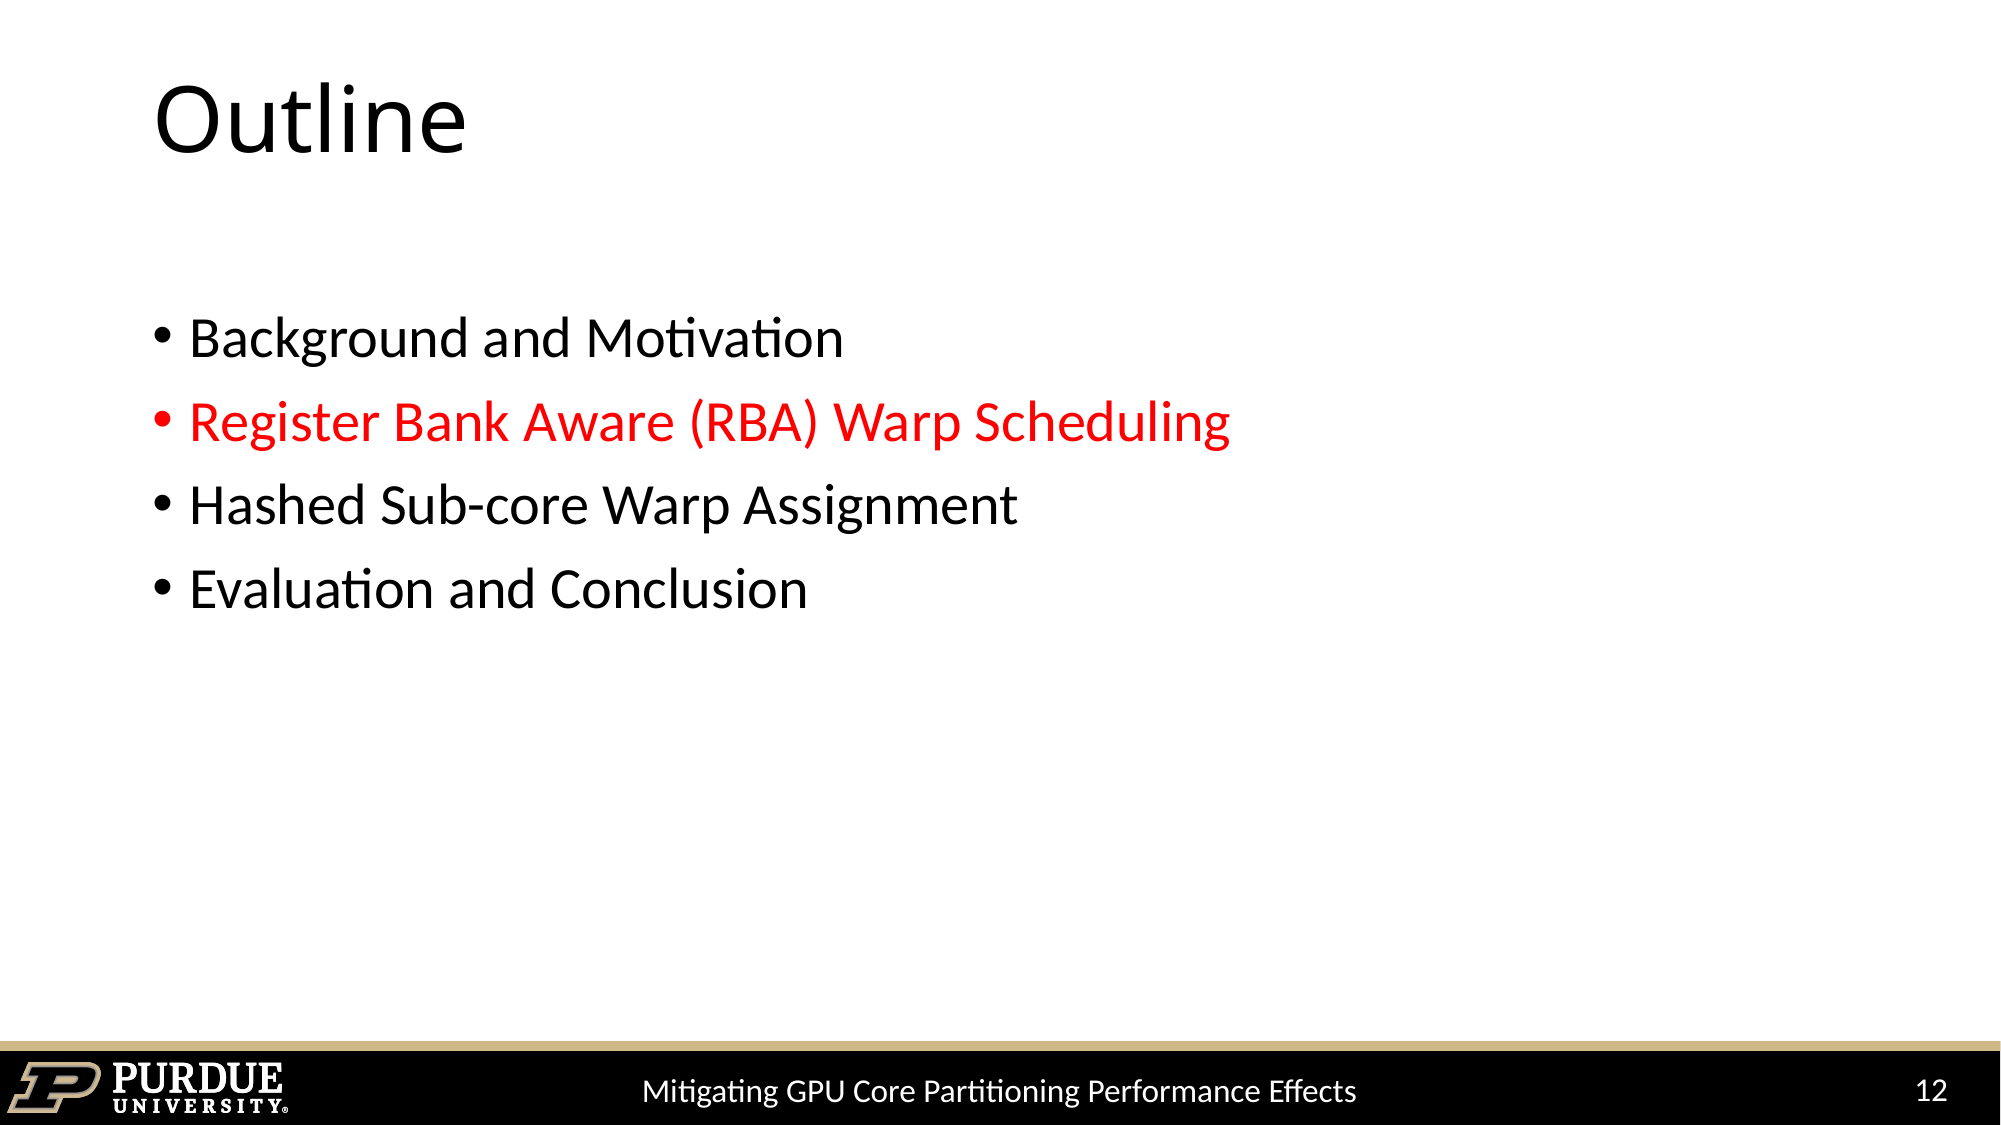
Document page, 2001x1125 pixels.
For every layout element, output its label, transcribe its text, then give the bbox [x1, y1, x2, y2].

list Background and Motivation Register Bank Aware (RBA) Warp Scheduling Hashed Sub-core Warp Assignment Evaluation and Conclusion [137, 299, 1863, 1014]
title Outline [137, 37, 1863, 209]
slide_number 12 [1862, 1051, 2000, 1125]
picture [7, 1062, 288, 1113]
